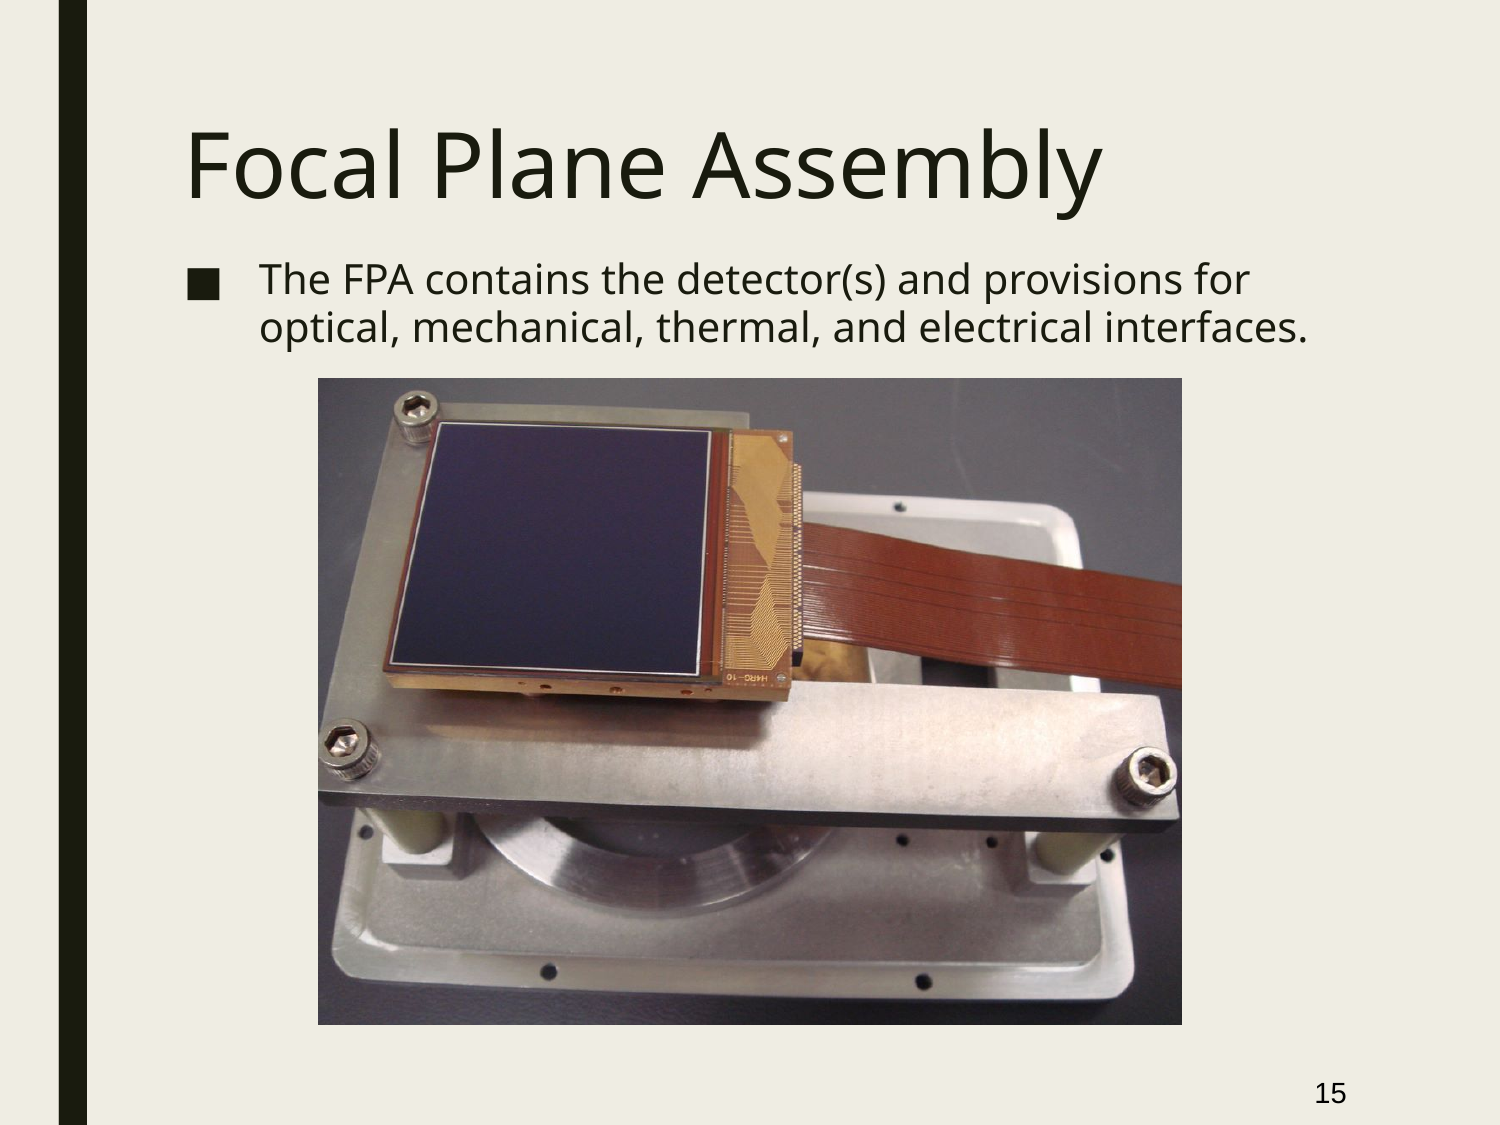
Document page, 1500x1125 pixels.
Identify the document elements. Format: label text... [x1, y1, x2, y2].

picture [318, 378, 1182, 1025]
slide_number 15 [1165, 1058, 1362, 1125]
title Focal Plane Assembly [168, 112, 1351, 233]
list The FPA contains the detector(s) and provisions for optical, mechanical, thermal, and electrical interfaces. [168, 249, 1351, 1050]
